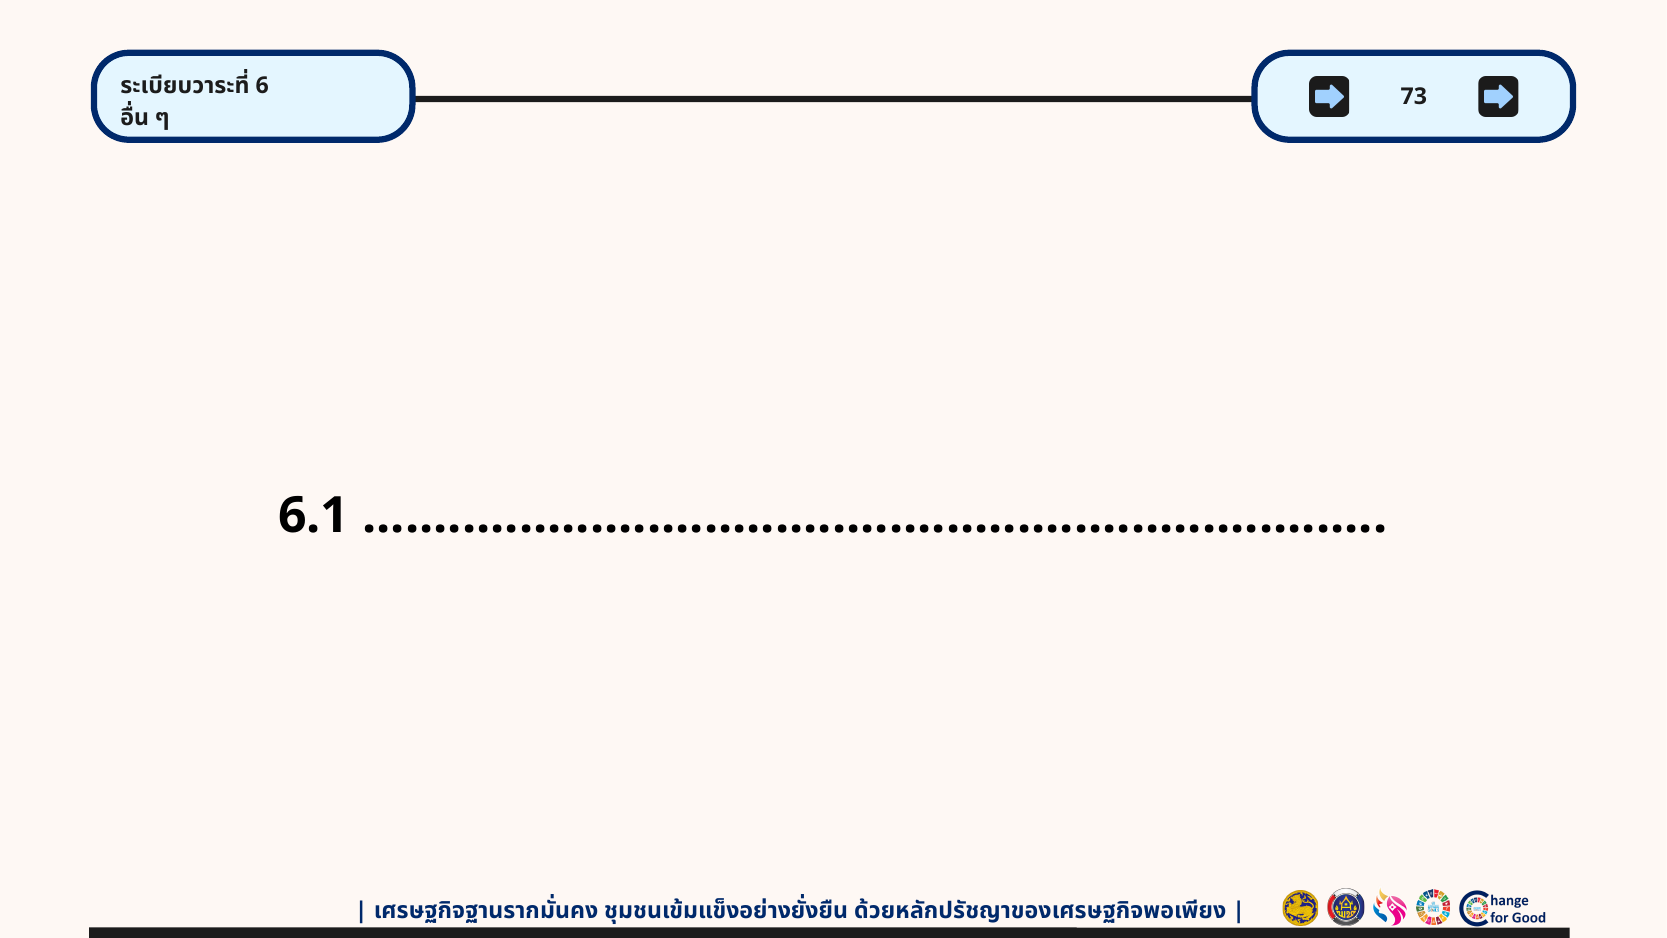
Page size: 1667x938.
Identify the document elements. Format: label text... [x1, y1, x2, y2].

text_box 6.1 ........................................................................ [0, 468, 1667, 605]
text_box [93, 52, 1574, 140]
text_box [89, 885, 1570, 934]
